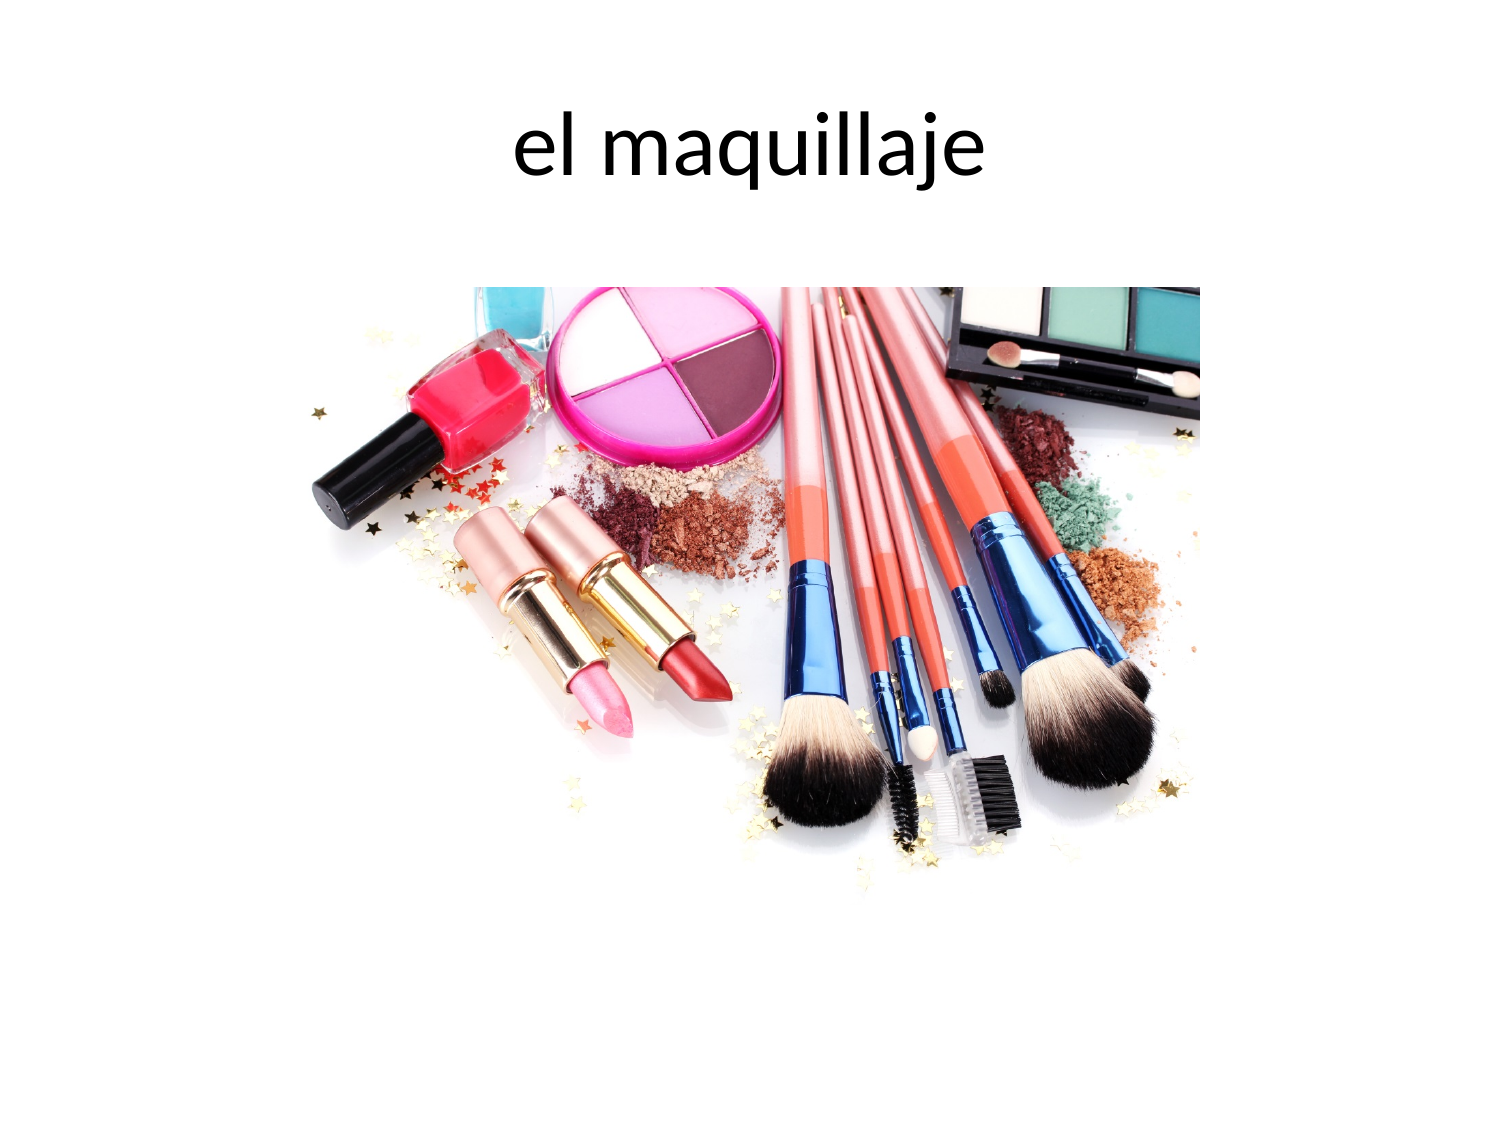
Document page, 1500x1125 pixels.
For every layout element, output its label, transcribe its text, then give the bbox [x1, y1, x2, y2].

title el maquillaje [75, 45, 1425, 233]
picture [274, 287, 1201, 905]
